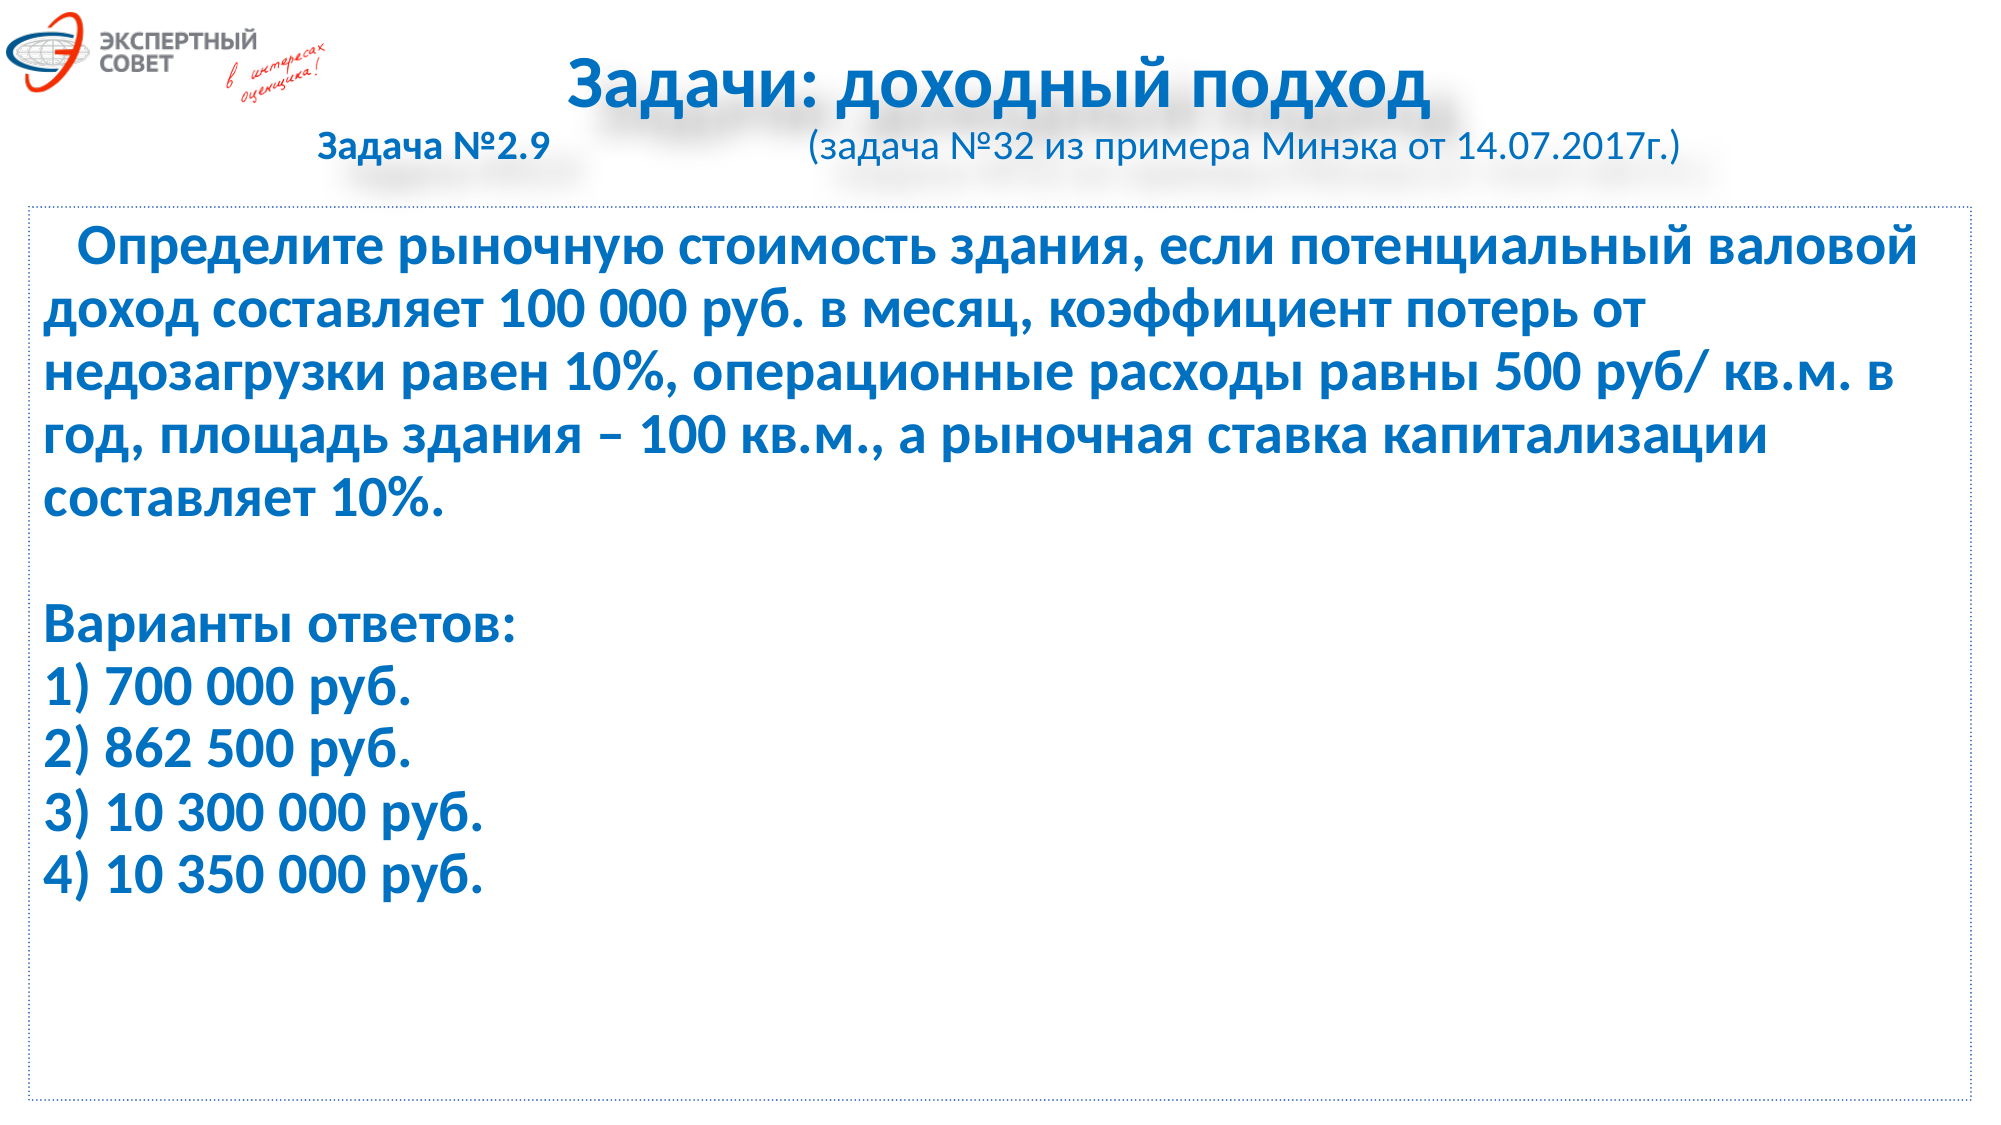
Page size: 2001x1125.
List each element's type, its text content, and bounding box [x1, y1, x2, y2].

list Определите рыночную стоимость здания, если потенциальный валовой доход составляет 100 000 руб. в месяц, коэффициент потерь от недозагрузки равен 10%, операционные расходы равны 500 руб/ кв.м. в год, площадь здания – 100 кв.м., а рыночная ставка капитализации составляет 10%. Варианты ответов: 1) 700 000 руб. 2) 862 500 руб. 3) 10 300 000 руб. 4) 10 350 000 руб. [28, 206, 1971, 1100]
title Задачи: доходный подход Задача №2.9 (задача №32 из примера Минэка от 14.07.2017г.) [137, 32, 1863, 179]
picture [4, 10, 329, 106]
